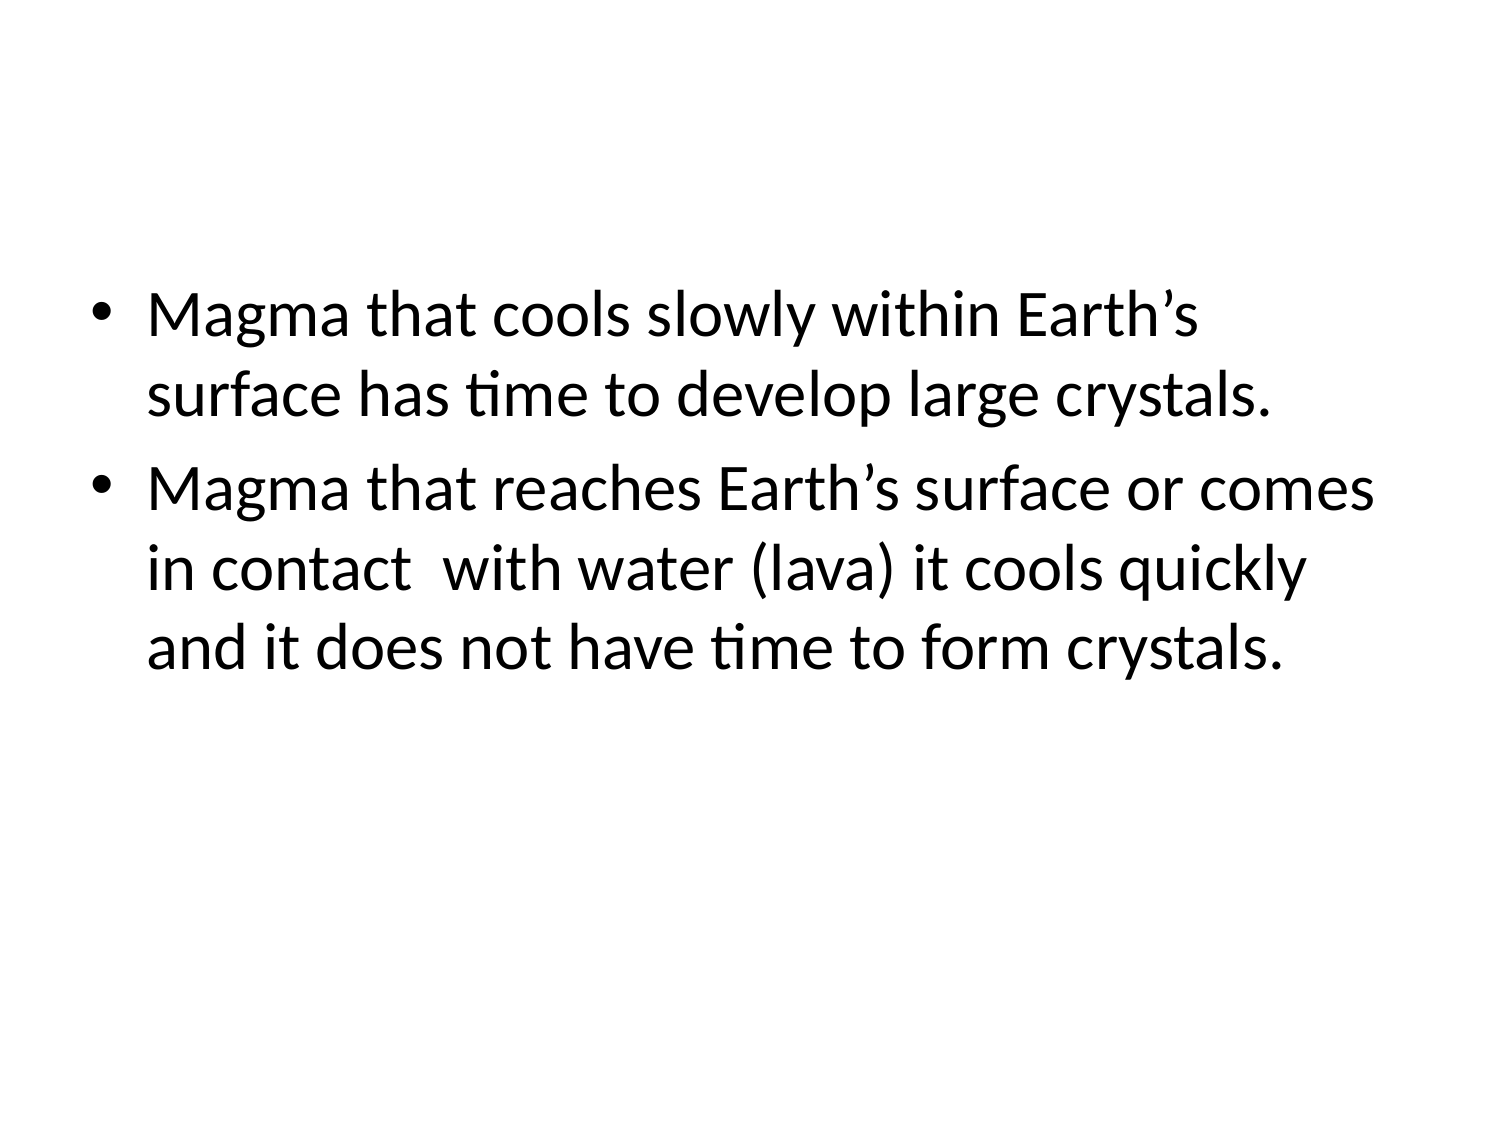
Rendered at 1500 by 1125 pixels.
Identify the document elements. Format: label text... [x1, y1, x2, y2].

list Magma that cools slowly within Earth’s surface has time to develop large crystals. Magma that reaches Earth’s surface or comes in contact with water (lava) it cools quickly and it does not have time to form crystals. [75, 262, 1425, 1005]
